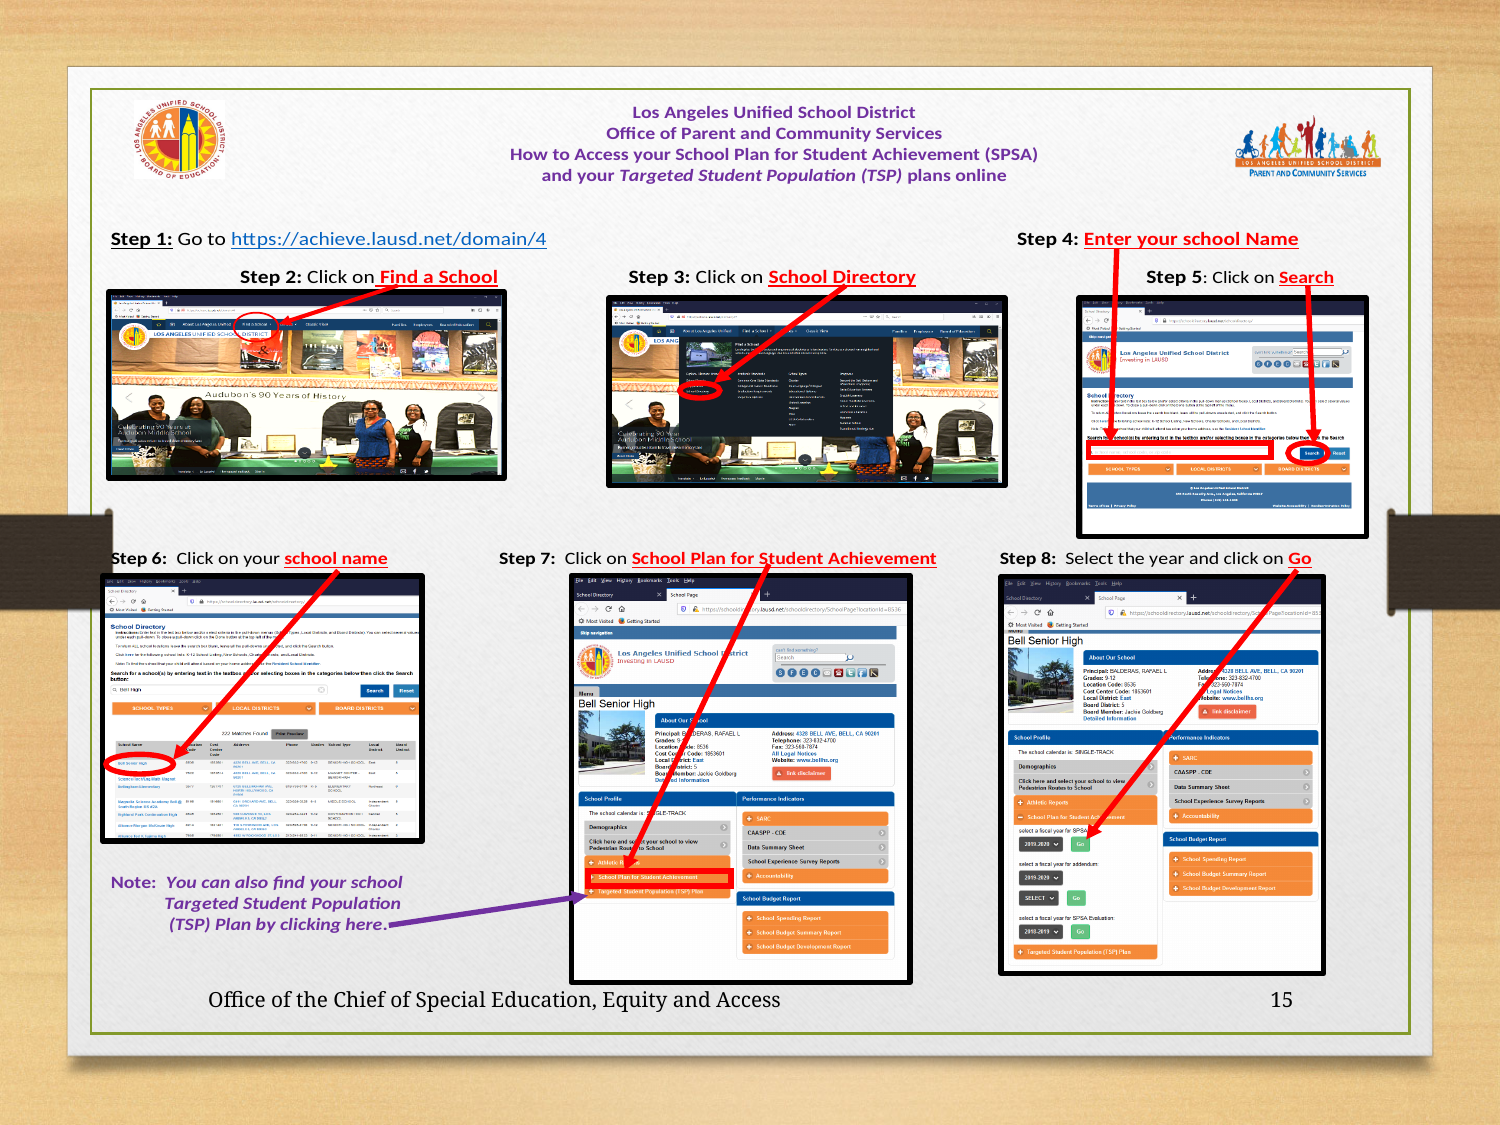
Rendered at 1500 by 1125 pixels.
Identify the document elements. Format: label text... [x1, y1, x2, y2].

footer Office of the Chief of Special Education, Equity and Access [193, 988, 1031, 1024]
picture [0, 0, 1500, 1125]
slide_number 15 [1243, 988, 1309, 1024]
